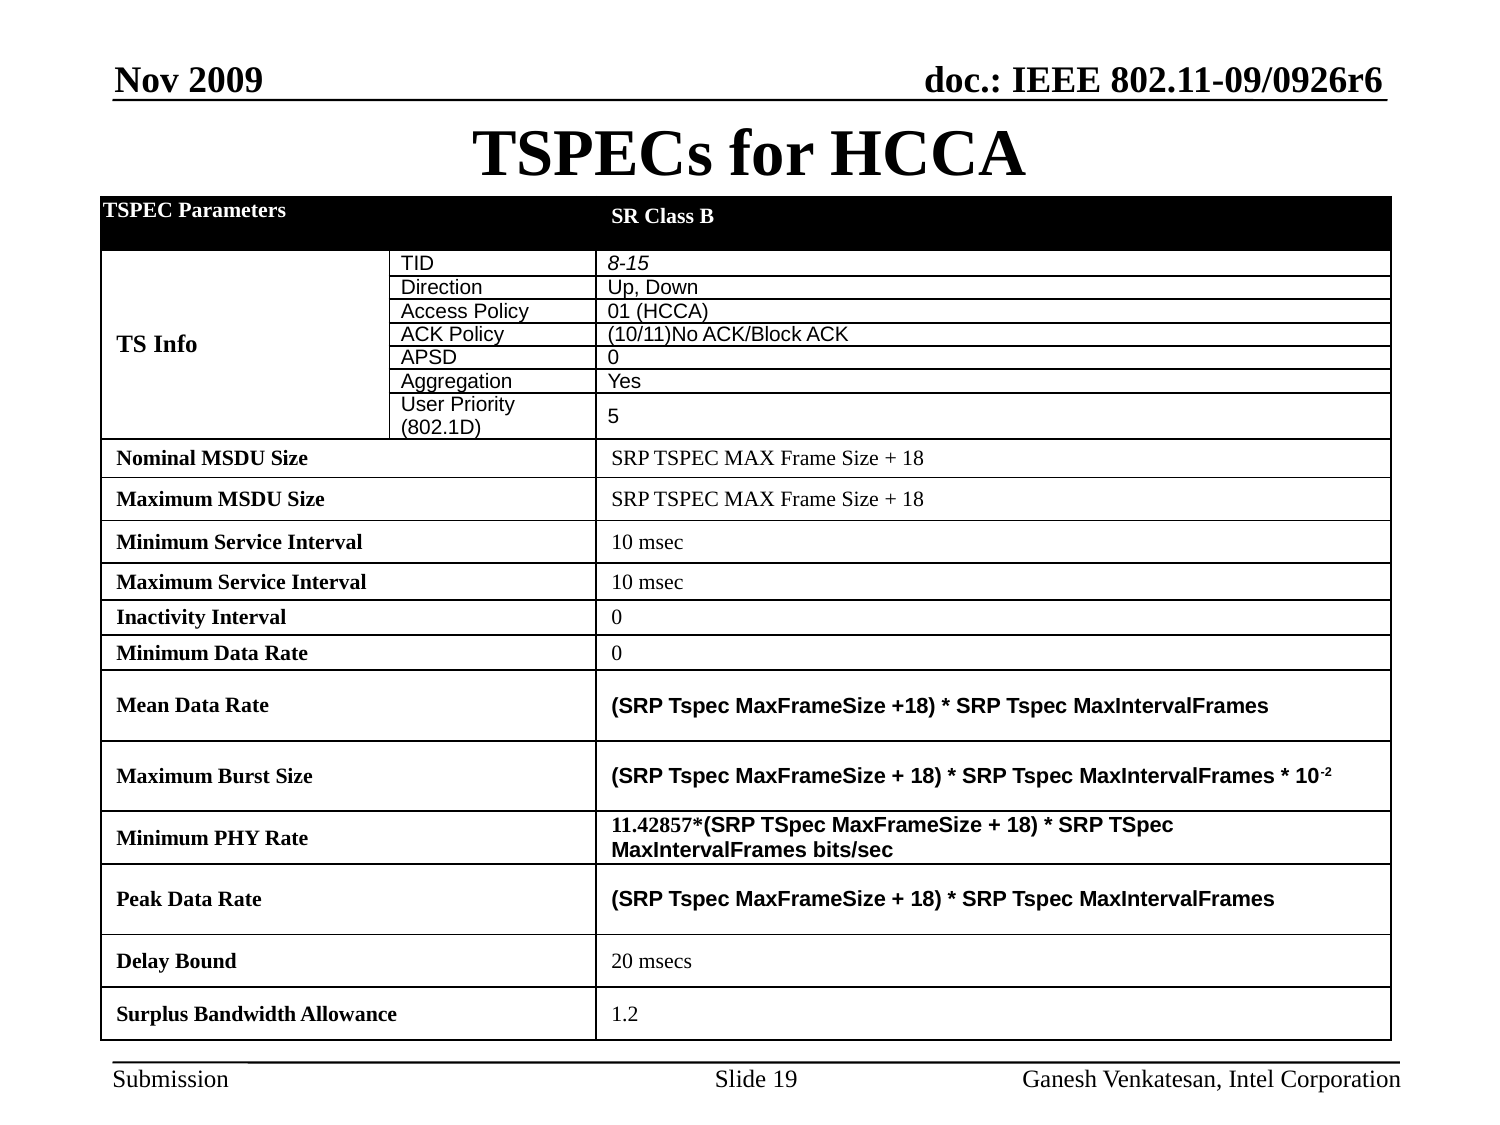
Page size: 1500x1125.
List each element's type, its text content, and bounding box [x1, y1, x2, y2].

table_cell TID [390, 251, 595, 275]
table_cell SRP TSPEC MAX Frame Size + 18 [597, 478, 1390, 520]
table_header TSPEC Parameters [102, 198, 595, 249]
table_cell 8-15 [597, 251, 1390, 275]
table_cell (10/11)No ACK/Block ACK [597, 324, 1390, 345]
table_cell 10 msec [597, 564, 1390, 599]
table_cell SRP TSPEC MAX Frame Size + 18 [597, 440, 1390, 477]
table_cell Access Policy [390, 300, 595, 322]
table_cell 1.2 [597, 988, 1390, 1039]
table_cell Up, Down [597, 277, 1390, 298]
table_cell (SRP Tspec MaxFrameSize + 18) * SRP Tspec MaxIntervalFrames * 10-2 [597, 742, 1390, 810]
table_cell Mean Data Rate [102, 671, 595, 740]
table_cell 01 (HCCA) [597, 300, 1390, 322]
slide_number Slide 19 [712, 1061, 800, 1093]
table_cell APSD [390, 347, 595, 368]
table_cell 10 msec [597, 521, 1390, 562]
title TSPECs for HCCA [112, 112, 1388, 186]
table_cell 0 [597, 636, 1390, 669]
table_cell Delay Bound [102, 935, 595, 986]
table_cell Nominal MSDU Size [102, 440, 595, 477]
table_cell 11.42857*(SRP TSpec MaxFrameSize + 18) * SRP TSpec MaxIntervalFrames bits/sec [597, 812, 1390, 863]
table_cell Minimum Data Rate [102, 636, 595, 669]
table_cell Direction [390, 277, 595, 298]
table_cell 0 [597, 347, 1390, 368]
table_cell Minimum Service Interval [102, 521, 595, 562]
table_cell User Priority (802.1D) [390, 394, 595, 438]
table_cell Peak Data Rate [102, 865, 595, 934]
table_header SR Class B [597, 198, 1390, 249]
table_cell Yes [597, 370, 1390, 392]
table_cell Maximum MSDU Size [102, 478, 595, 520]
table_cell Maximum Burst Size [102, 742, 595, 810]
table_cell 5 [597, 394, 1390, 438]
table_cell (SRP Tspec MaxFrameSize + 18) * SRP Tspec MaxIntervalFrames [597, 865, 1390, 934]
table_cell Aggregation [390, 370, 595, 392]
table_cell Maximum Service Interval [102, 564, 595, 599]
table_cell Surplus Bandwidth Allowance [102, 988, 595, 1039]
footer Ganesh Venkatesan, Intel Corporation [1016, 1061, 1402, 1093]
table_cell 0 [597, 601, 1390, 634]
table_cell (SRP Tspec MaxFrameSize +18) * SRP Tspec MaxIntervalFrames [597, 671, 1390, 740]
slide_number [114, 54, 268, 101]
table_cell Minimum PHY Rate [102, 812, 595, 863]
table_cell 20 msecs [597, 935, 1390, 986]
table_cell ACK Policy [390, 324, 595, 345]
table_cell Inactivity Interval [102, 601, 595, 634]
table_cell TS Info [102, 251, 389, 438]
